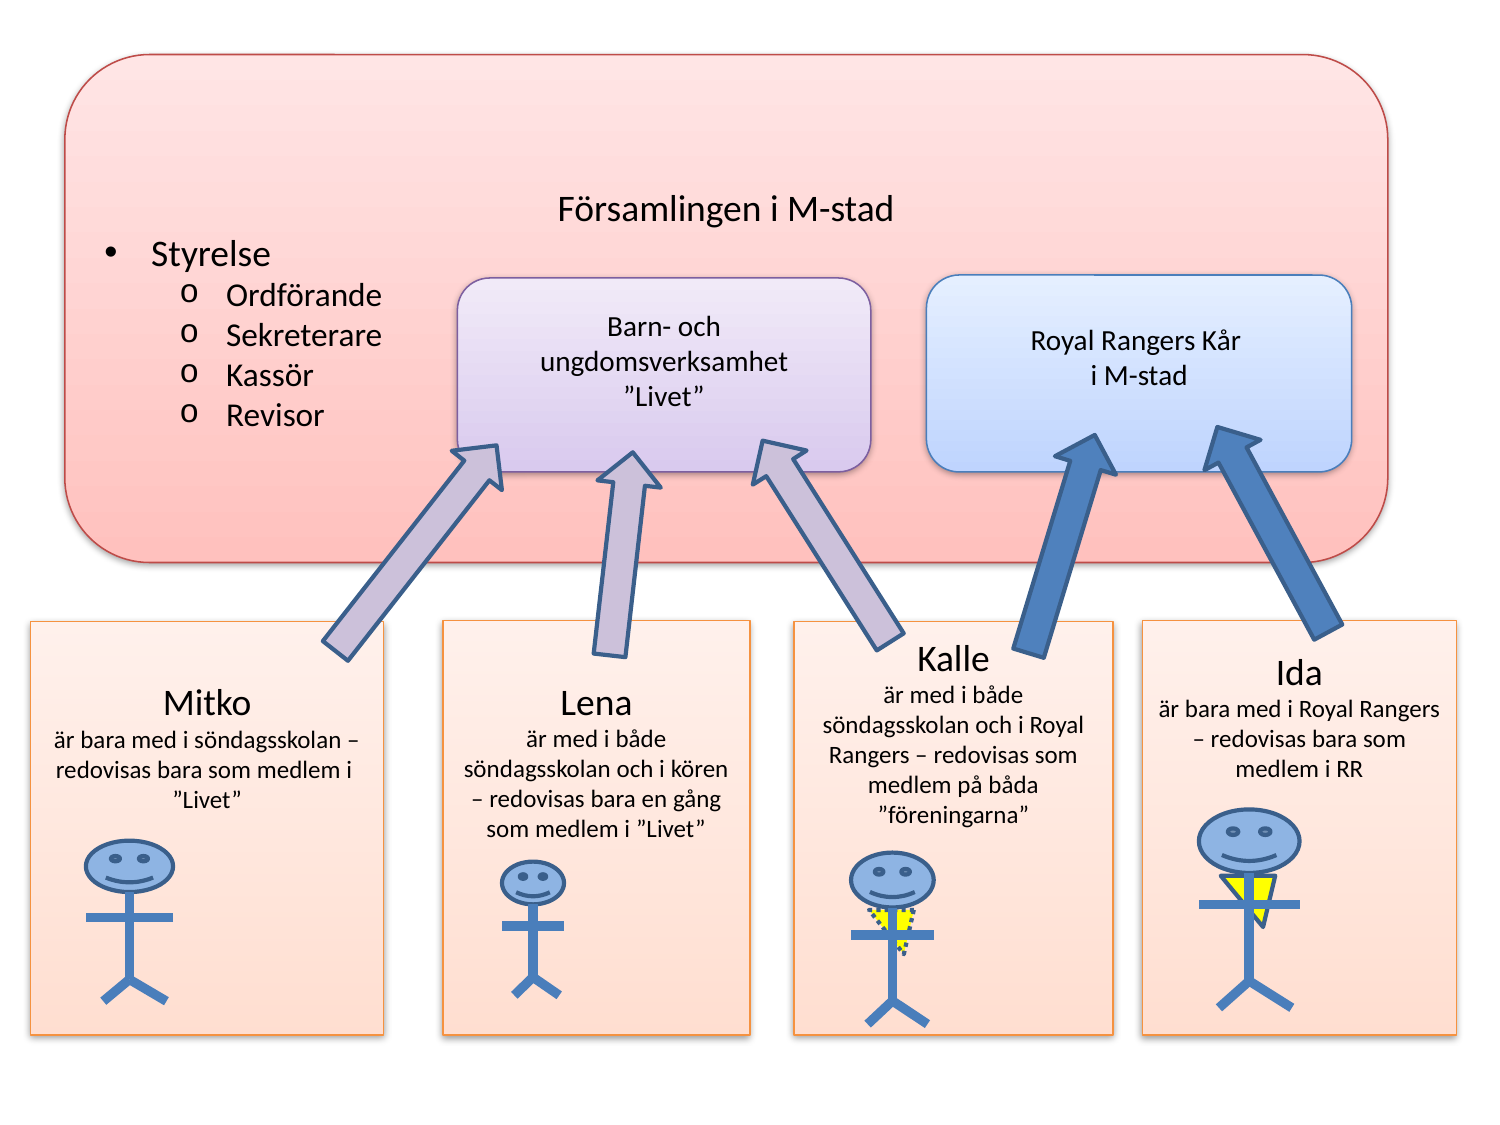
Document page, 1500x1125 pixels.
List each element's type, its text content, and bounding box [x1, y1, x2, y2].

text_box [337, 443, 504, 620]
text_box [793, 621, 1114, 1036]
text_box Royal Rangers Kår i M-stad [925, 274, 1353, 473]
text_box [442, 620, 751, 1036]
text_box [1202, 424, 1342, 618]
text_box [30, 621, 384, 1036]
text_box Församlingen i M-stad Styrelse Ordförande Sekreterare Kassör Revisor [64, 53, 1389, 564]
text_box Barn- och ungdomsverksamhet ”Livet” [456, 277, 872, 473]
text_box [750, 438, 898, 619]
text_box [595, 450, 663, 618]
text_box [1142, 620, 1457, 1036]
text_box [1020, 432, 1118, 619]
